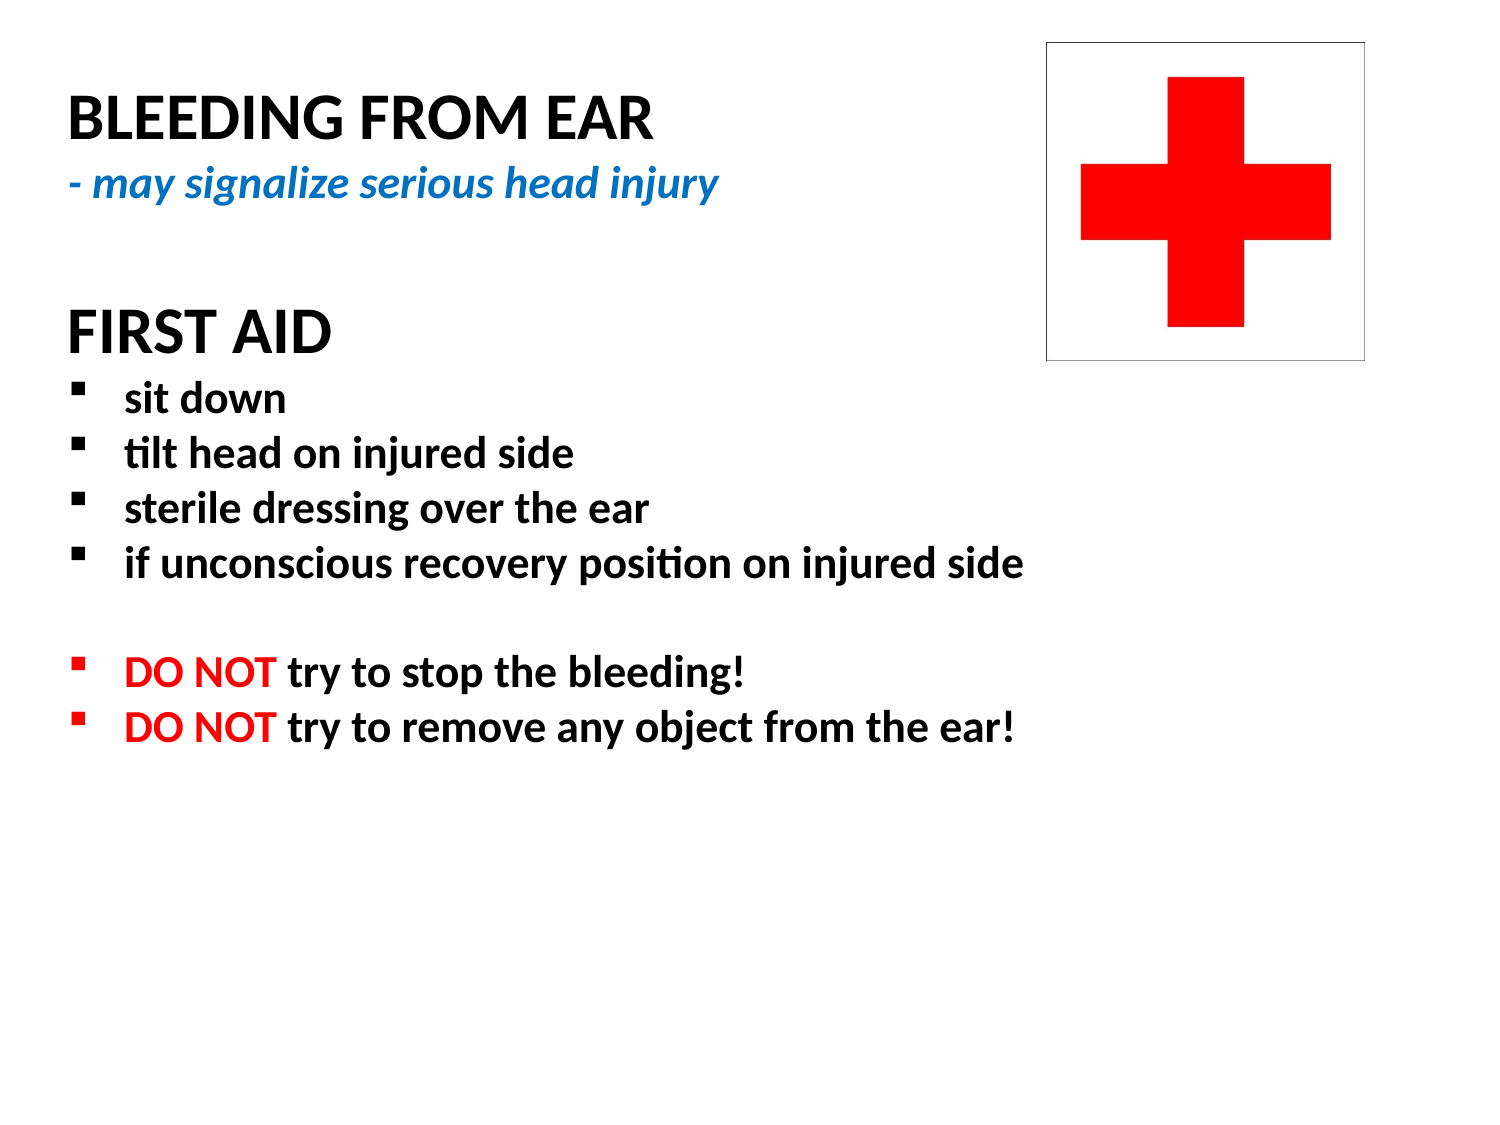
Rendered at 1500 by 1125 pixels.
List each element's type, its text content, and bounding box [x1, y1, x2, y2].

text_box BLEEDING FROM EAR - may signalize serious head injury FIRST AID sit down tilt head on injured side sterile dressing over the ear if unconscious recovery position on injured side DO NOT try to stop the bleeding! DO NOT try to remove any object from the ear! [53, 65, 1436, 815]
picture [1046, 42, 1365, 361]
